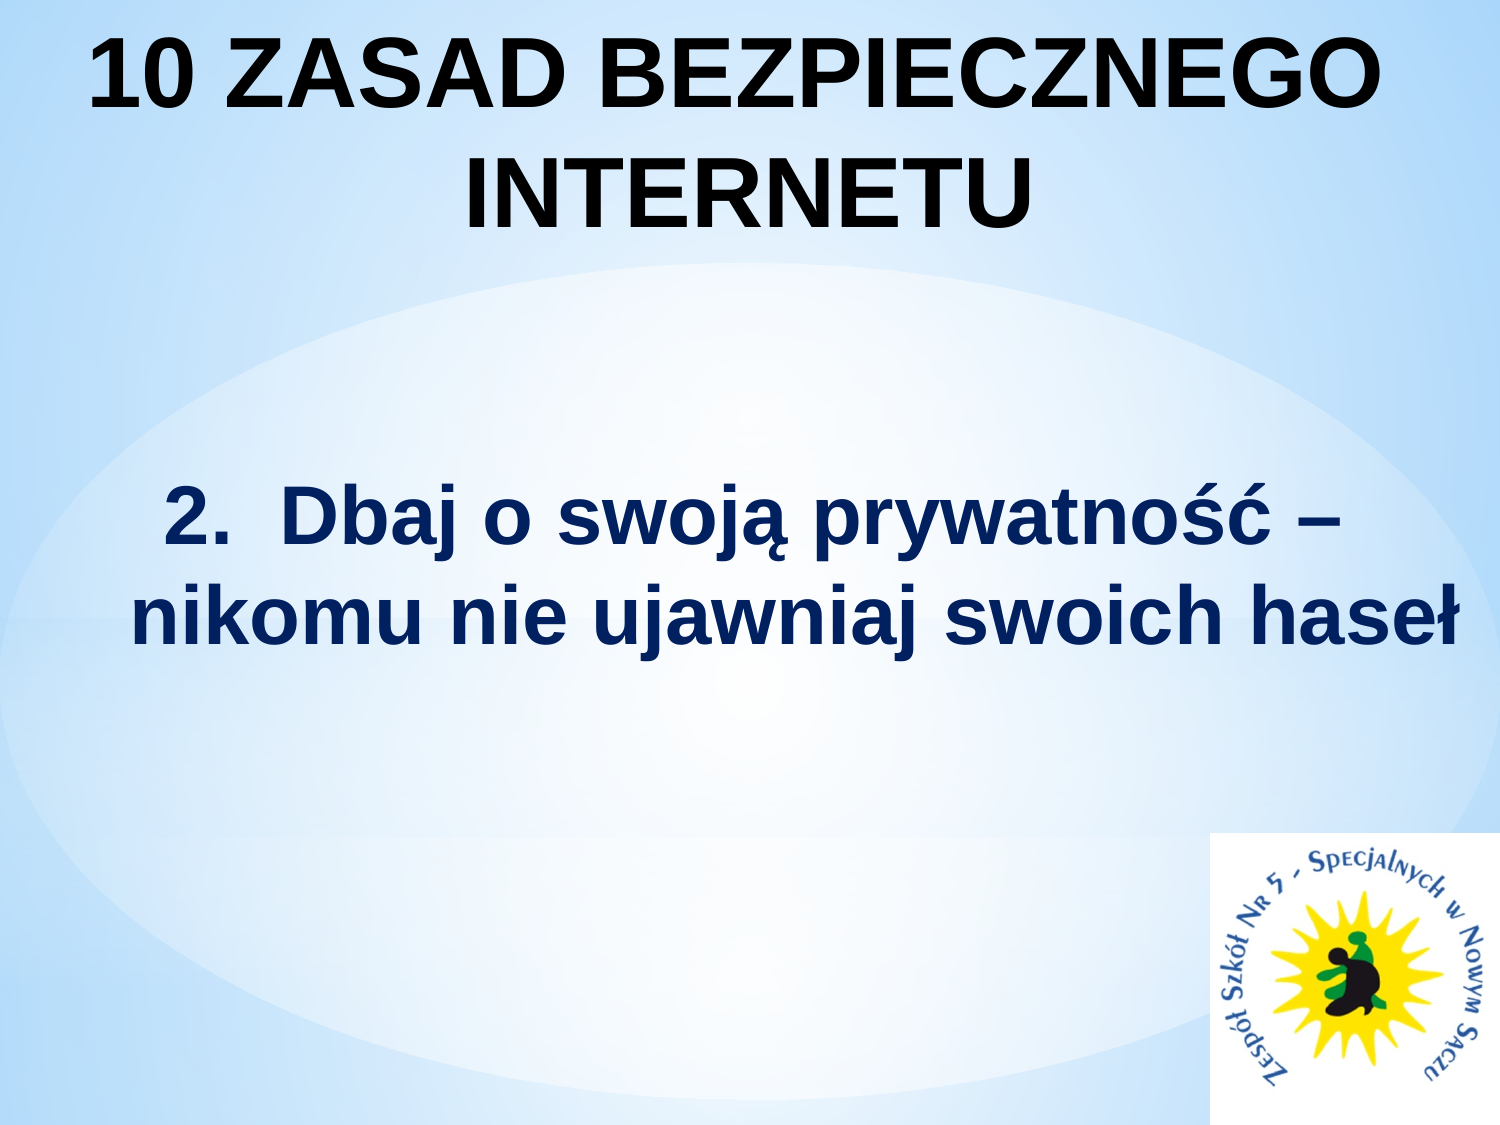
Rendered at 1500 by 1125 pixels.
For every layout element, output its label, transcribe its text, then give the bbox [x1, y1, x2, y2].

text_box 2. Dbaj o swoją prywatność – nikomu nie ujawniaj swoich haseł [0, 453, 1500, 669]
text_box 10 ZASAD BEZPIECZNEGO INTERNETU [0, 0, 1500, 255]
picture [1209, 833, 1500, 1125]
